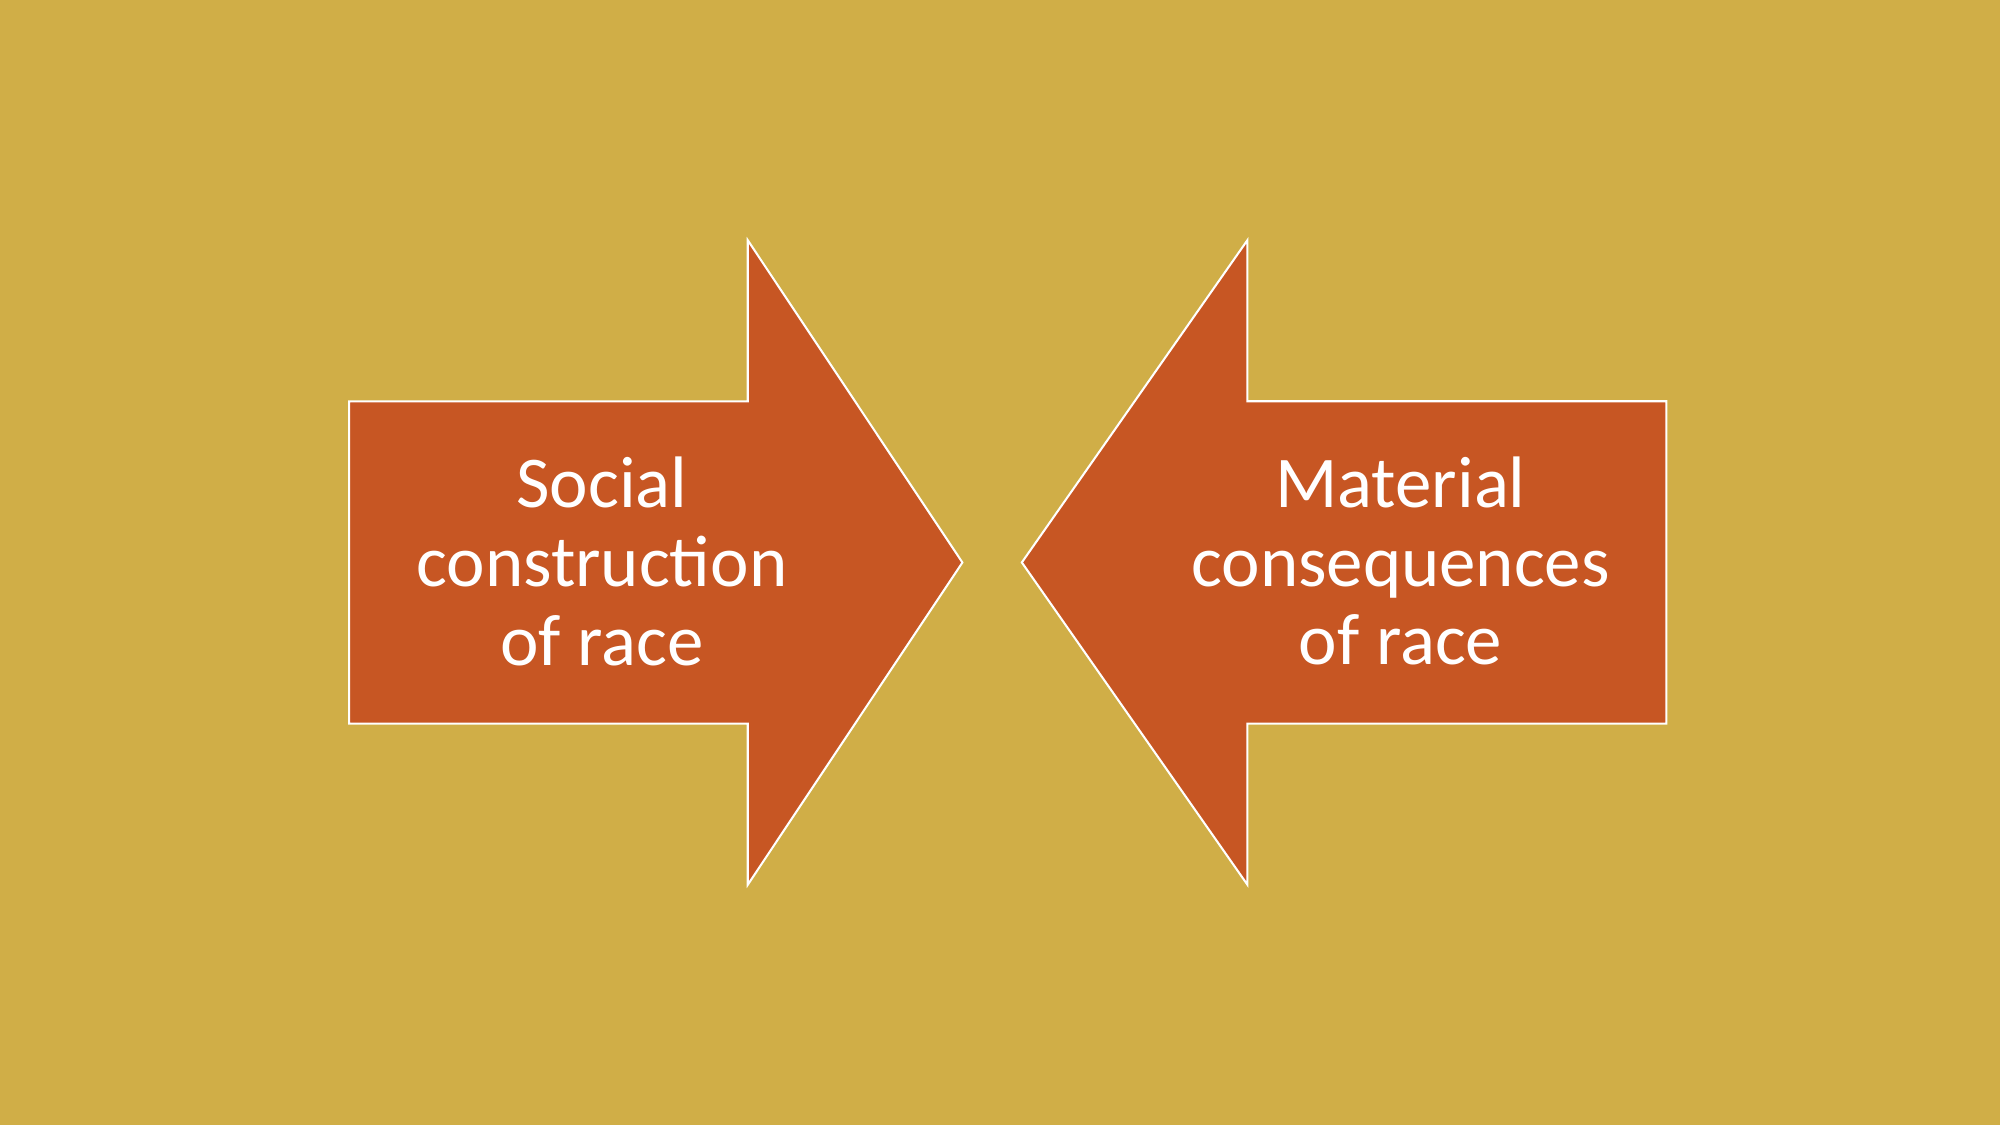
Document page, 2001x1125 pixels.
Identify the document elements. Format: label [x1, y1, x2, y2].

text_box [333, 117, 1667, 1007]
